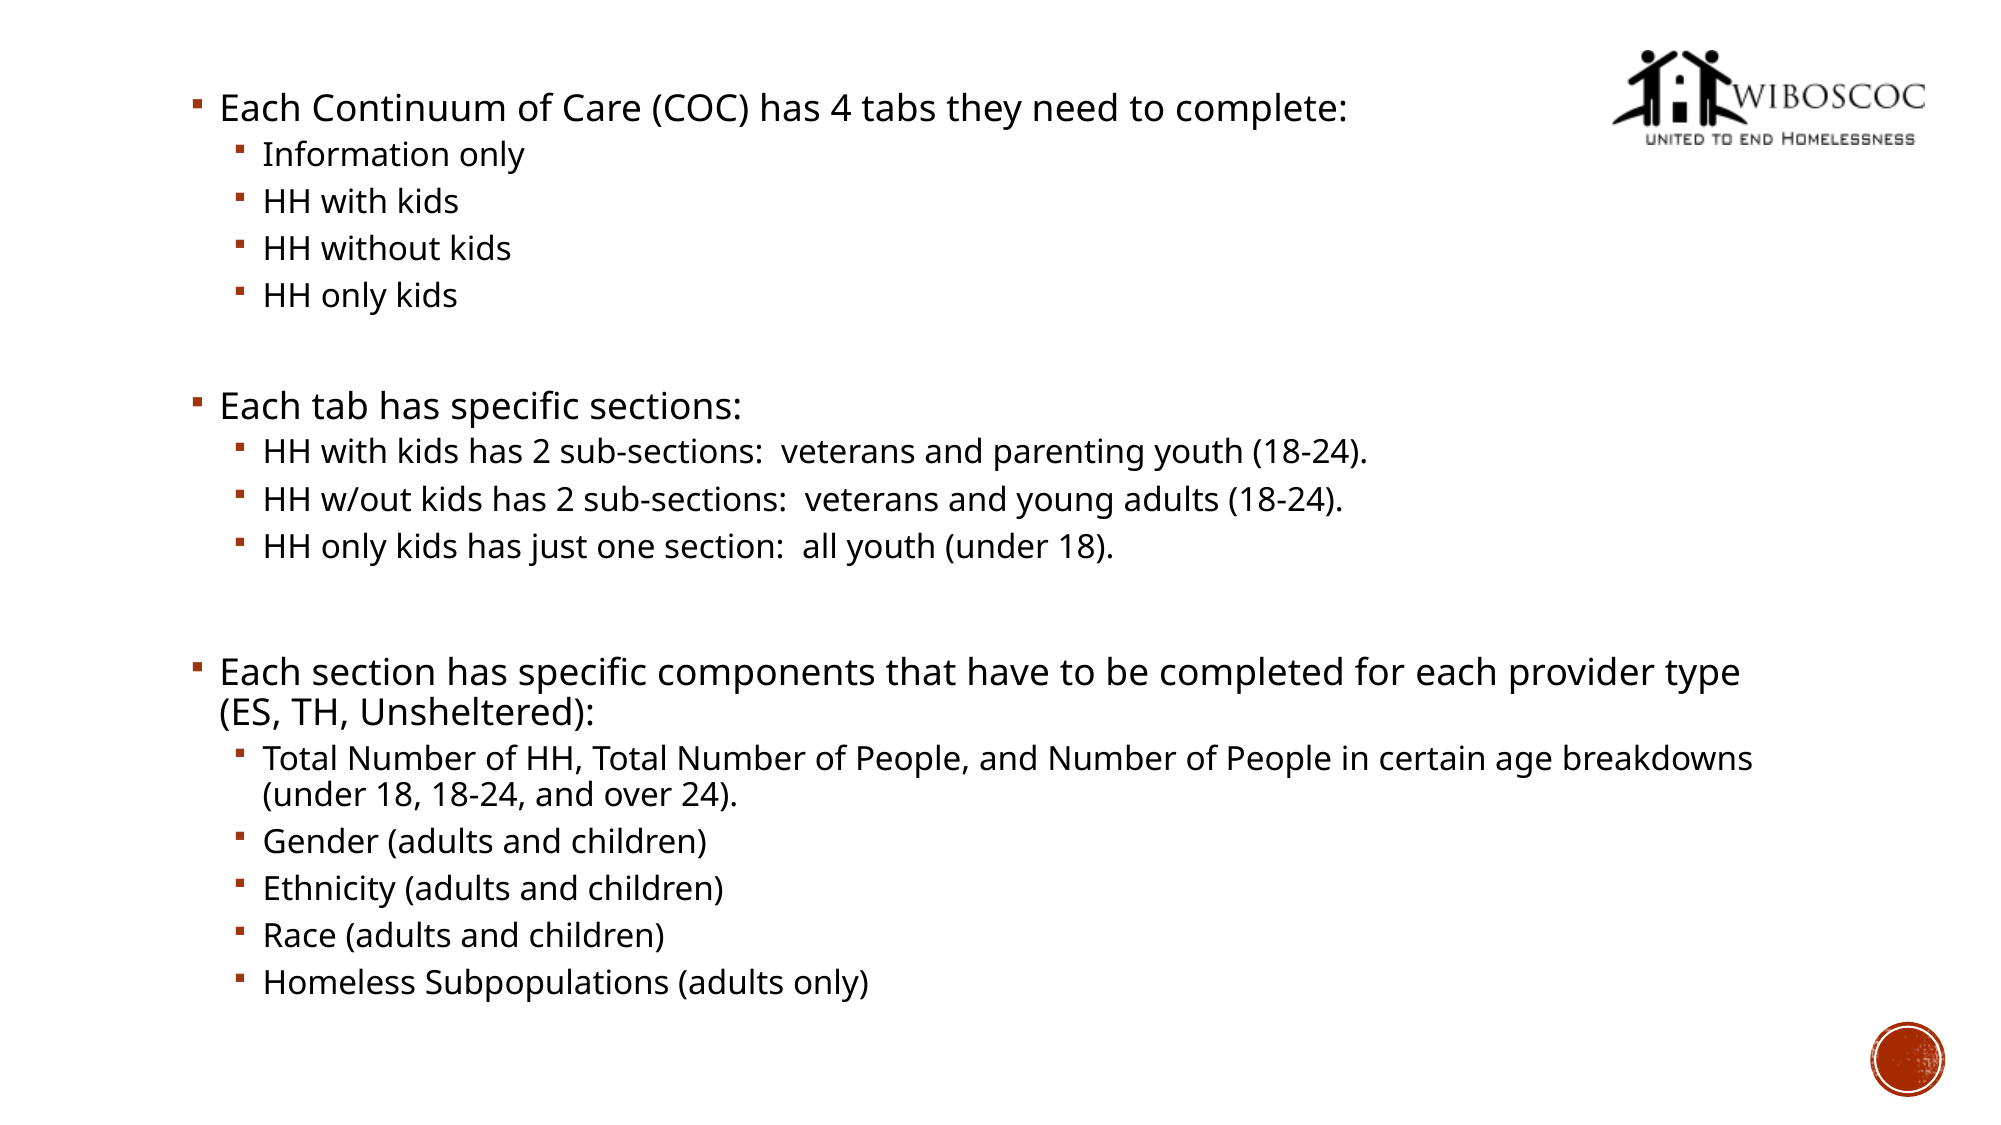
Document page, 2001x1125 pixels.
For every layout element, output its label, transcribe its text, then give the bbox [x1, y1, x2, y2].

picture [1612, 50, 1925, 145]
list Each Continuum of Care (COC) has 4 tabs they need to complete: Information only HH with kids HH without kids HH only kids Each tab has specific sections: HH with kids has 2 sub-sections: veterans and parenting youth (18-24). HH w/out kids has 2 sub-sections: veterans and young adults (18-24). HH only kids has just one section: all youth (under 18). Each section has specific components that have to be completed for each provider type (ES, TH, Unsheltered): Total Number of HH, Total Number of People, and Number of People in certain age breakdowns (under 18, 18-24, and over 24). Gender (adults and children) Ethnicity (adults and children) Race (adults and children) Homeless Subpopulations (adults only) [175, 82, 1826, 1013]
